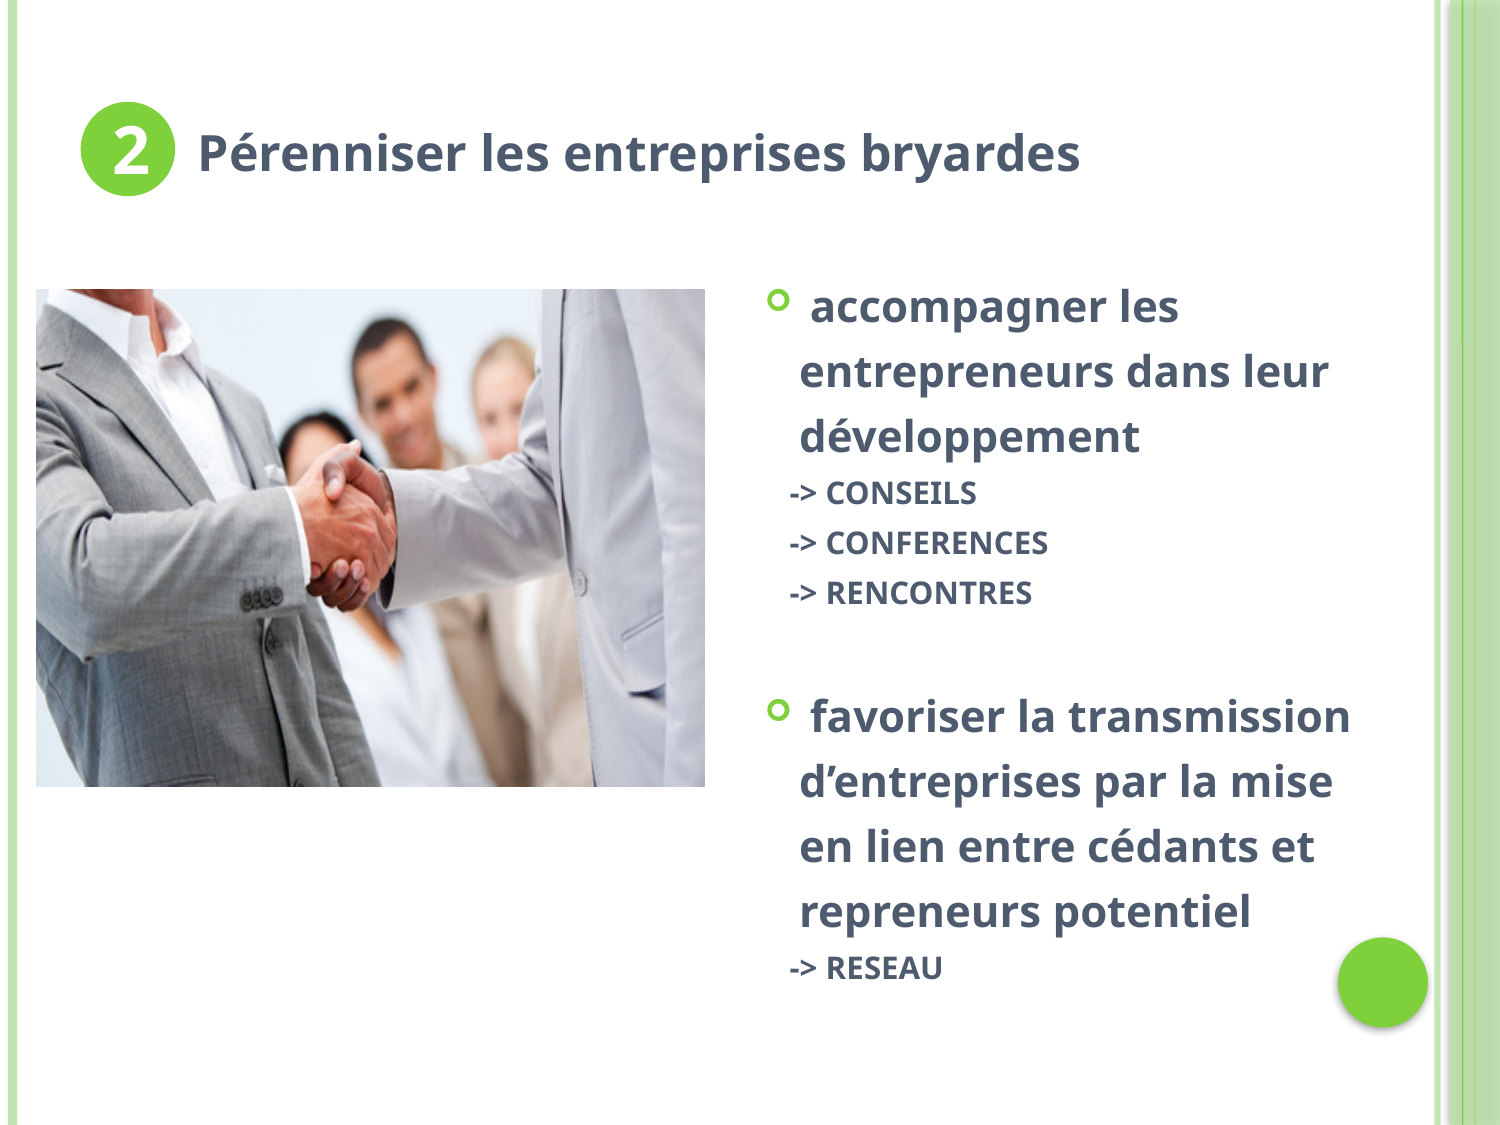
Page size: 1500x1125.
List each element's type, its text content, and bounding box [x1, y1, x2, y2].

list accompagner les entrepreneurs dans leur développement -> CONSEILS -> CONFERENCES -> RENCONTRES favoriser la transmission d’entreprises par la mise en lien entre cédants et repreneurs potentiel -> RESEAU [750, 270, 1471, 1071]
text_box Pérenniser les entreprises bryardes [182, 113, 1270, 208]
text_box [78, 108, 178, 199]
text_box 2 [97, 101, 156, 183]
picture [35, 288, 706, 788]
